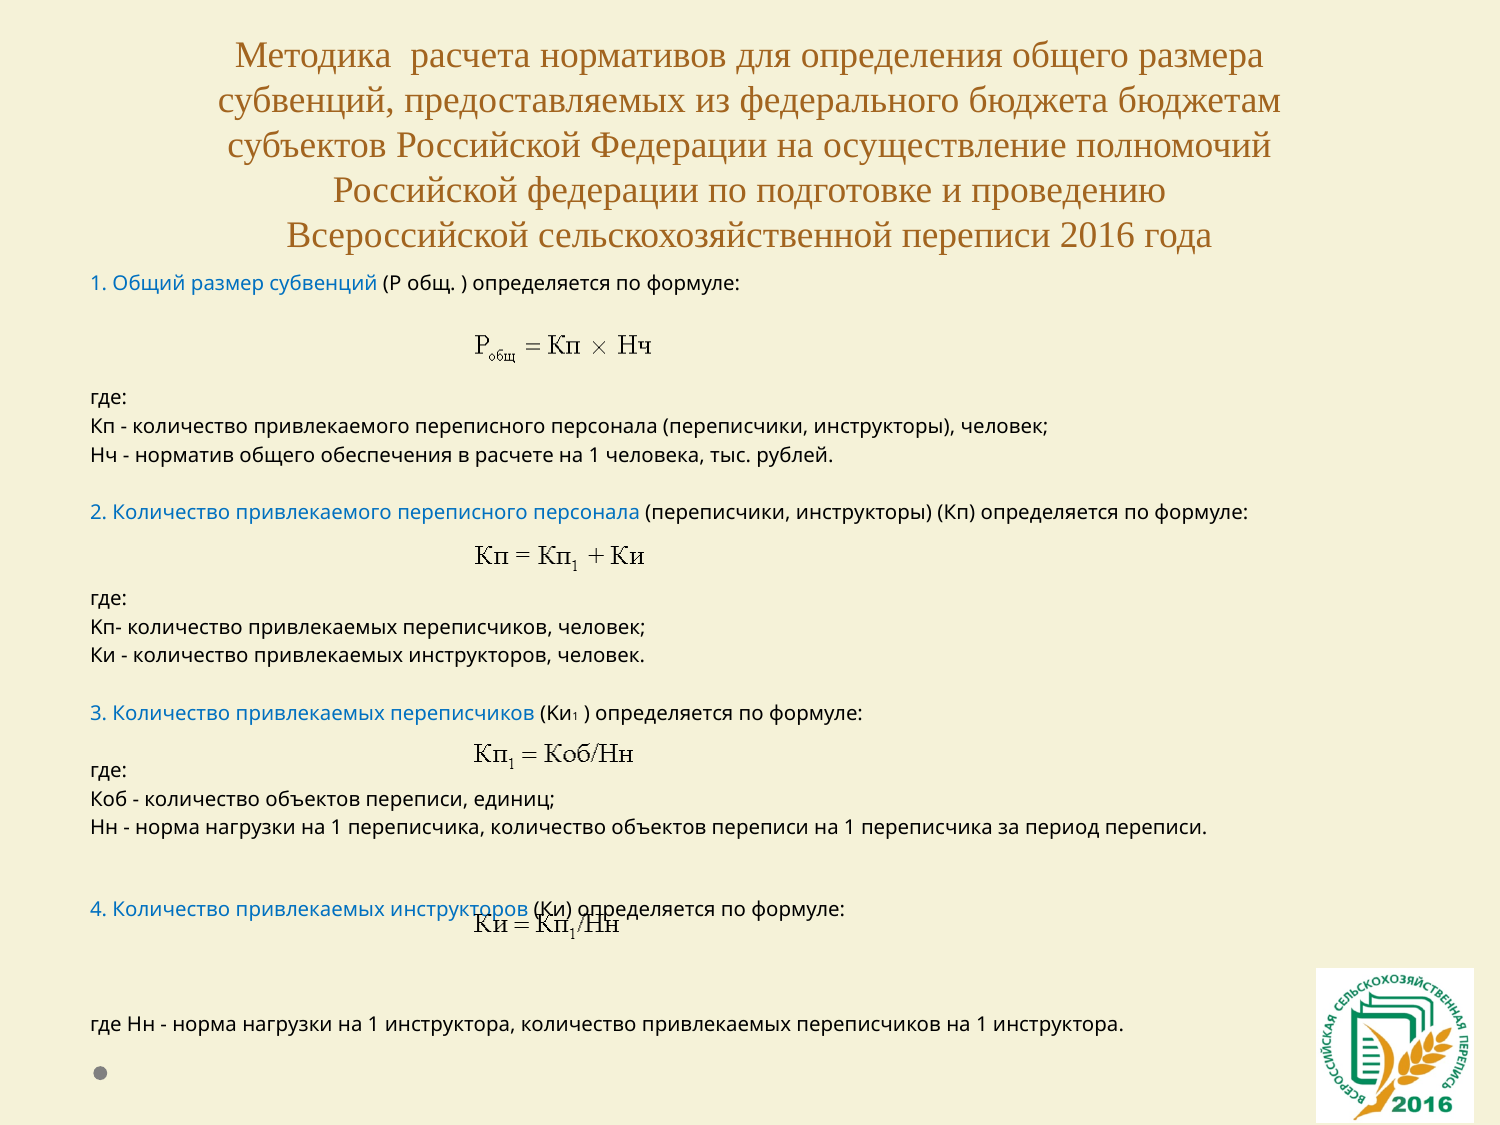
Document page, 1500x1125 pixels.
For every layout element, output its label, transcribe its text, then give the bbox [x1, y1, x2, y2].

title Методика расчета нормативов для определения общего размера субвенций, предоставляемых из федерального бюджета бюджетам субъектов Российской Федерации на осуществление полномочий Российской федерации по подготовке и проведению Всероссийской сельскохозяйственной переписи 2016 года [75, 0, 1425, 262]
picture [470, 325, 658, 368]
picture [470, 536, 649, 579]
picture [470, 734, 639, 777]
picture [470, 904, 625, 947]
picture [1316, 968, 1474, 1123]
list 1. Общий размер субвенций (P общ. ) определяется по формуле: где: Кп - количество привлекаемого переписного персонала (переписчики, инструкторы), человек; Нч - норматив общего обеспечения в расчете на 1 человека, тыс. рублей. 2. Количество привлекаемого переписного персонала (переписчики, инструкторы) (Кп) определяется по формуле: где: Kп- количество привлекаемых переписчиков, человек; Ки - количество привлекаемых инструкторов, человек. 3. Количество привлекаемых переписчиков (Kи1 ) определяется по формуле: где: Коб - количество объектов переписи, единиц; Нн - норма нагрузки на 1 переписчика, количество объектов переписи на 1 переписчика за период переписи. 4. Количество привлекаемых инструкторов (Ки) определяется по формуле: где Нн - норма нагрузки на 1 инструктора, количество привлекаемых переписчиков на 1 инструктора. [75, 262, 1425, 1047]
